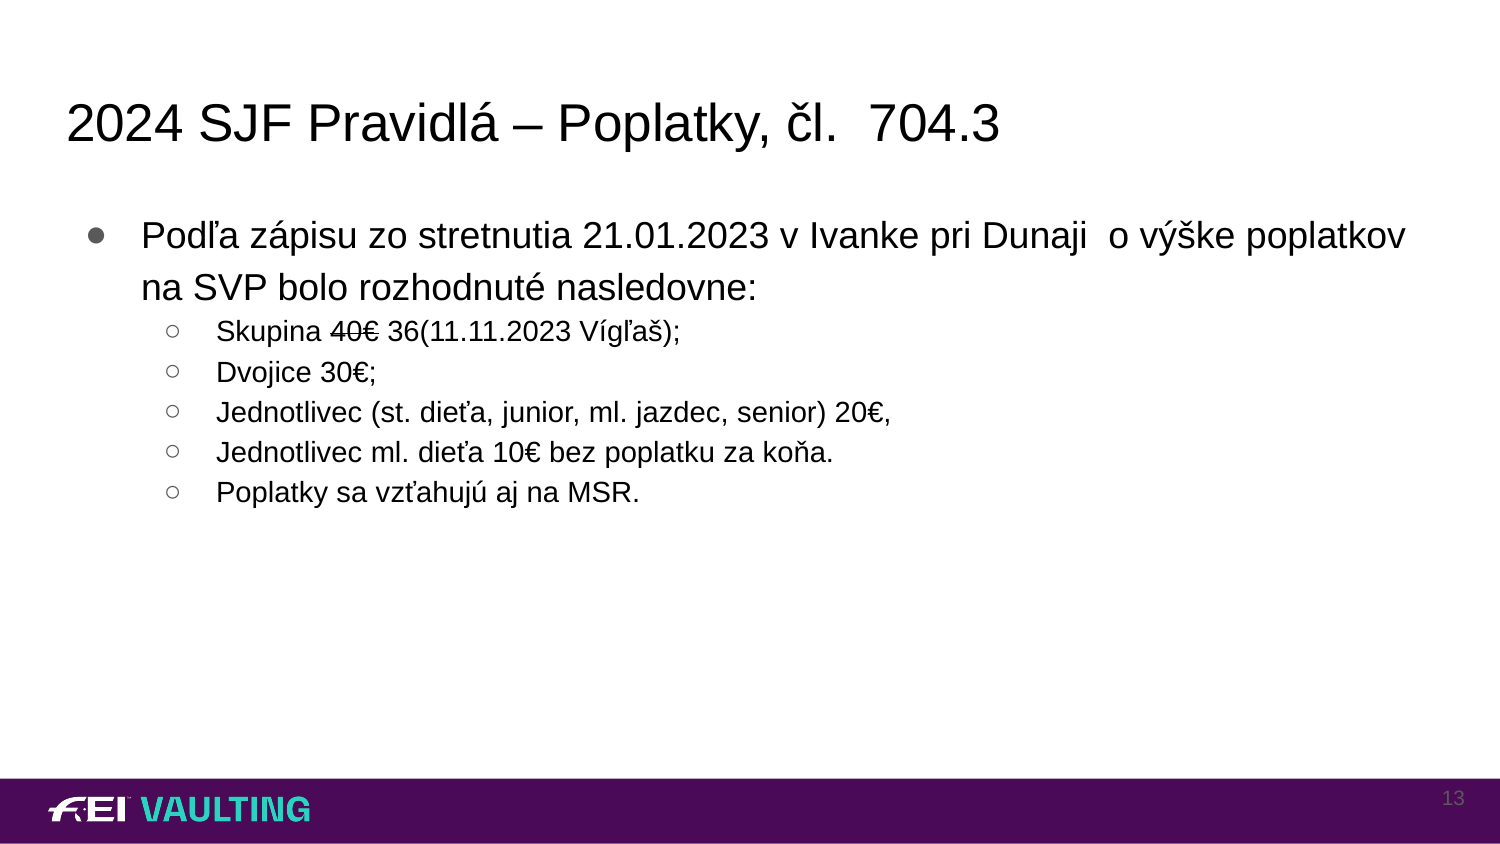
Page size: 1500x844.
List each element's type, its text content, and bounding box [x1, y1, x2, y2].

list Podľa zápisu zo stretnutia 21.01.2023 v Ivanke pri Dunaji o výške poplatkov na SVP bolo rozhodnuté nasledovne: Skupina 40€ 36(11.11.2023 Vígľaš); Dvojice 30€; Jednotlivec (st. dieťa, junior, ml. jazdec, senior) 20€, Jednotlivec ml. dieťa 10€ bez poplatku za koňa. Poplatky sa vzťahujú aj na MSR. [51, 189, 1449, 750]
picture [32, 781, 325, 837]
slide_number 13 [1389, 764, 1480, 830]
title 2024 SJF Pravidlá – Poplatky, čl. 704.3 [51, 72, 1449, 167]
